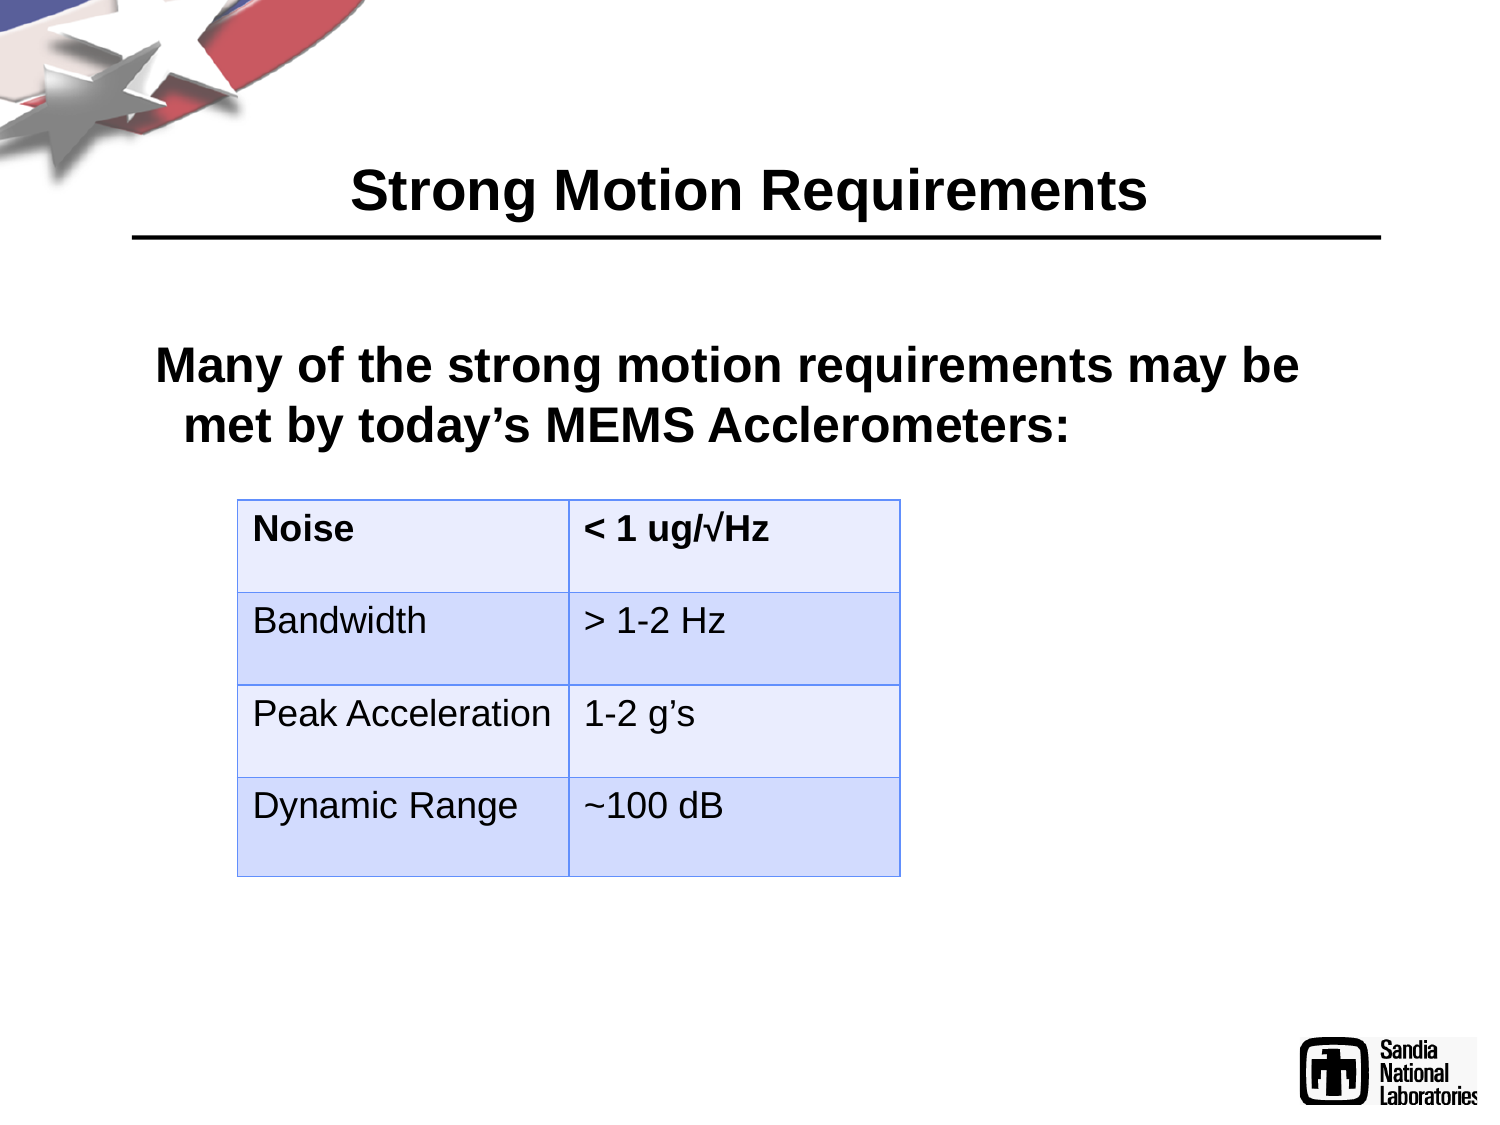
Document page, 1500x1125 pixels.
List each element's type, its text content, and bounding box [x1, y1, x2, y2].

table_cell ~100 dB [570, 778, 899, 876]
table_header < 1 ug/√Hz [570, 501, 899, 592]
table_cell Peak Acceleration [238, 686, 568, 777]
table_header Noise [238, 501, 568, 592]
table_cell Dynamic Range [238, 778, 568, 876]
table_cell > 1-2 Hz [570, 593, 899, 684]
title Strong Motion Requirements [111, 86, 1388, 289]
list Many of the strong motion requirements may be met by today’s MEMS Acclerometers: [111, 324, 1388, 1001]
table_cell Bandwidth [238, 593, 568, 684]
table_cell 1-2 g’s [570, 686, 899, 777]
